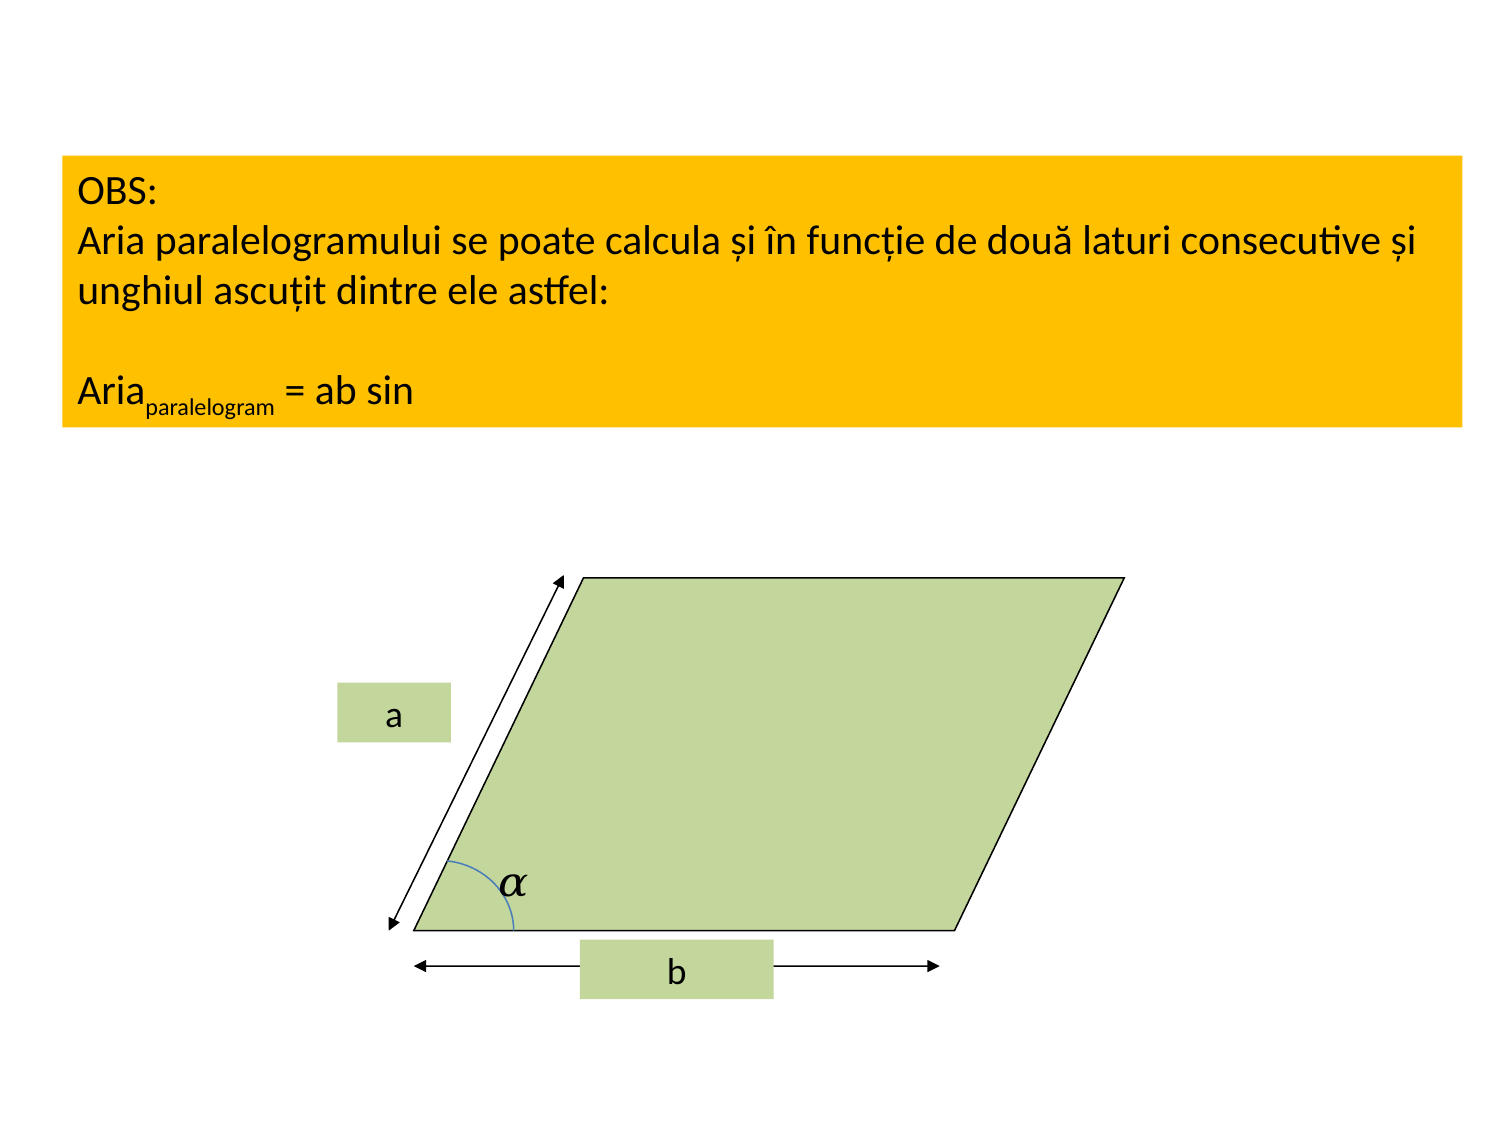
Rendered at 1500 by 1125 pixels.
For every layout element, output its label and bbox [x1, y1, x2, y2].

text_box [337, 574, 1125, 993]
